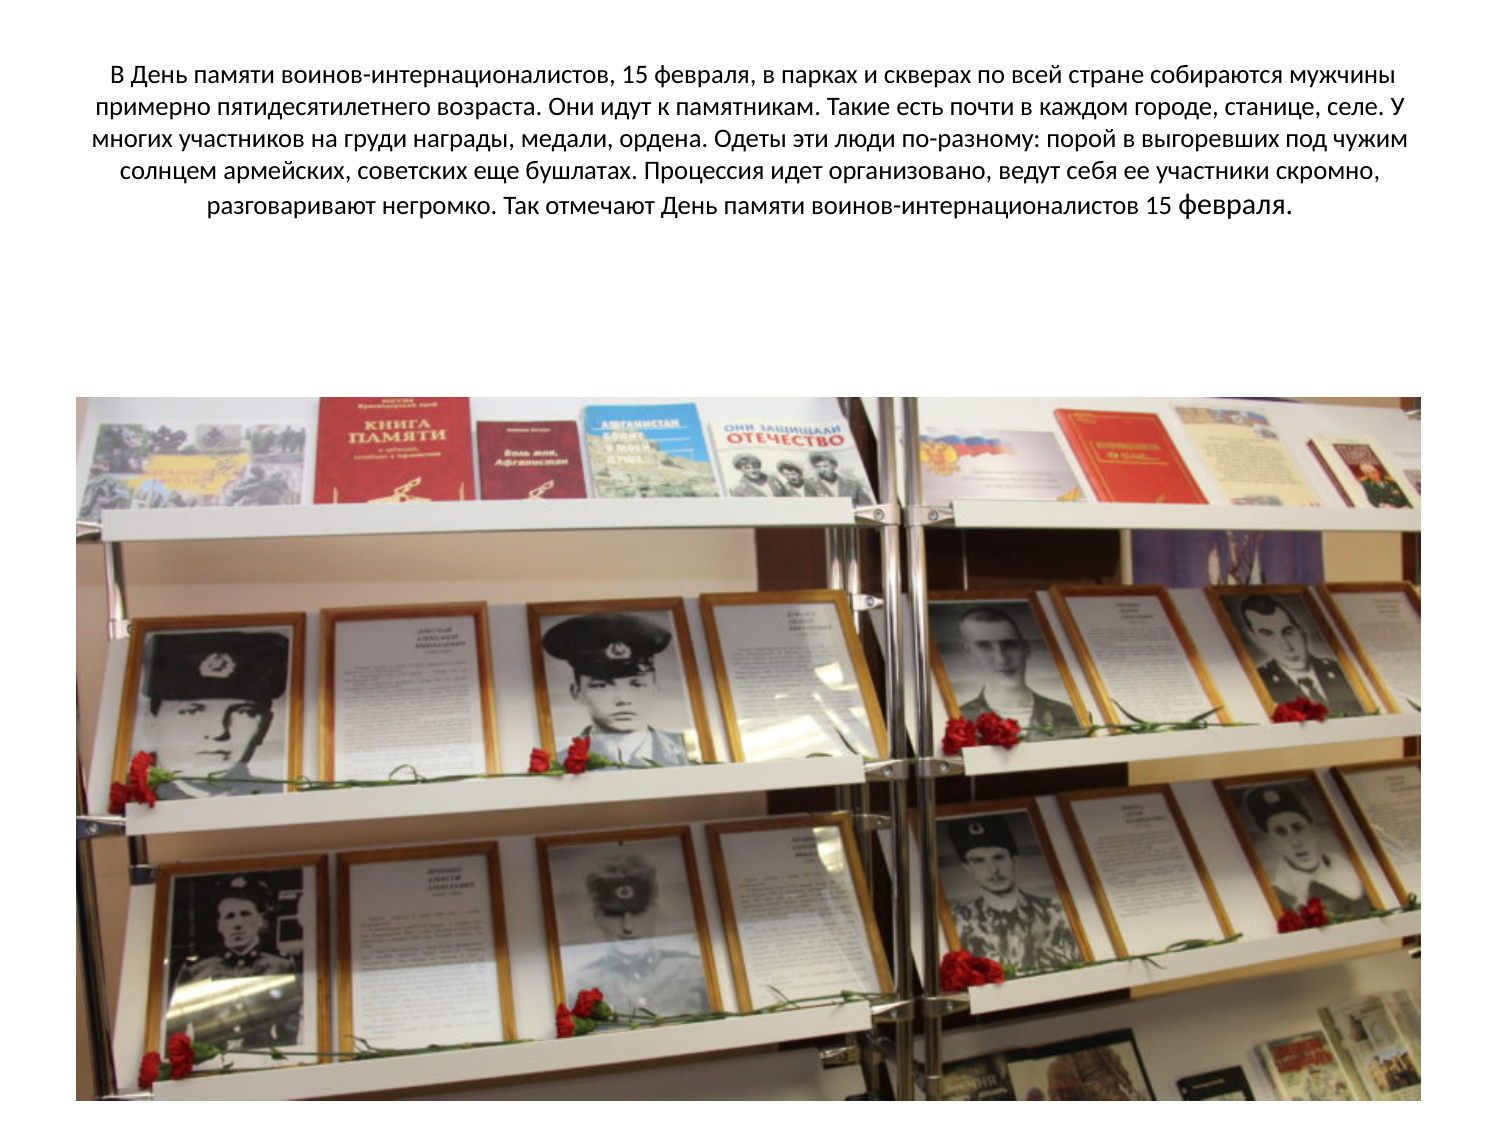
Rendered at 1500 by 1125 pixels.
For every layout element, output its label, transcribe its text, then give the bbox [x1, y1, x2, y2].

title В День памяти воинов-интернационалистов, 15 февраля, в парках и скверах по всей стране собираются мужчины примерно пятидесятилетнего возраста. Они идут к памятникам. Такие есть почти в каждом городе, станице, селе. У многих участников на груди награды, медали, ордена. Одеты эти люди по-разному: порой в выгоревших под чужим солнцем армейских, советских еще бушлатах. Процессия идет организовано, ведут себя ее участники скромно, разговаривают негромко. Так отмечают День памяти воинов-интернационалистов 15 февраля. [75, 45, 1425, 233]
picture [76, 396, 1421, 1101]
